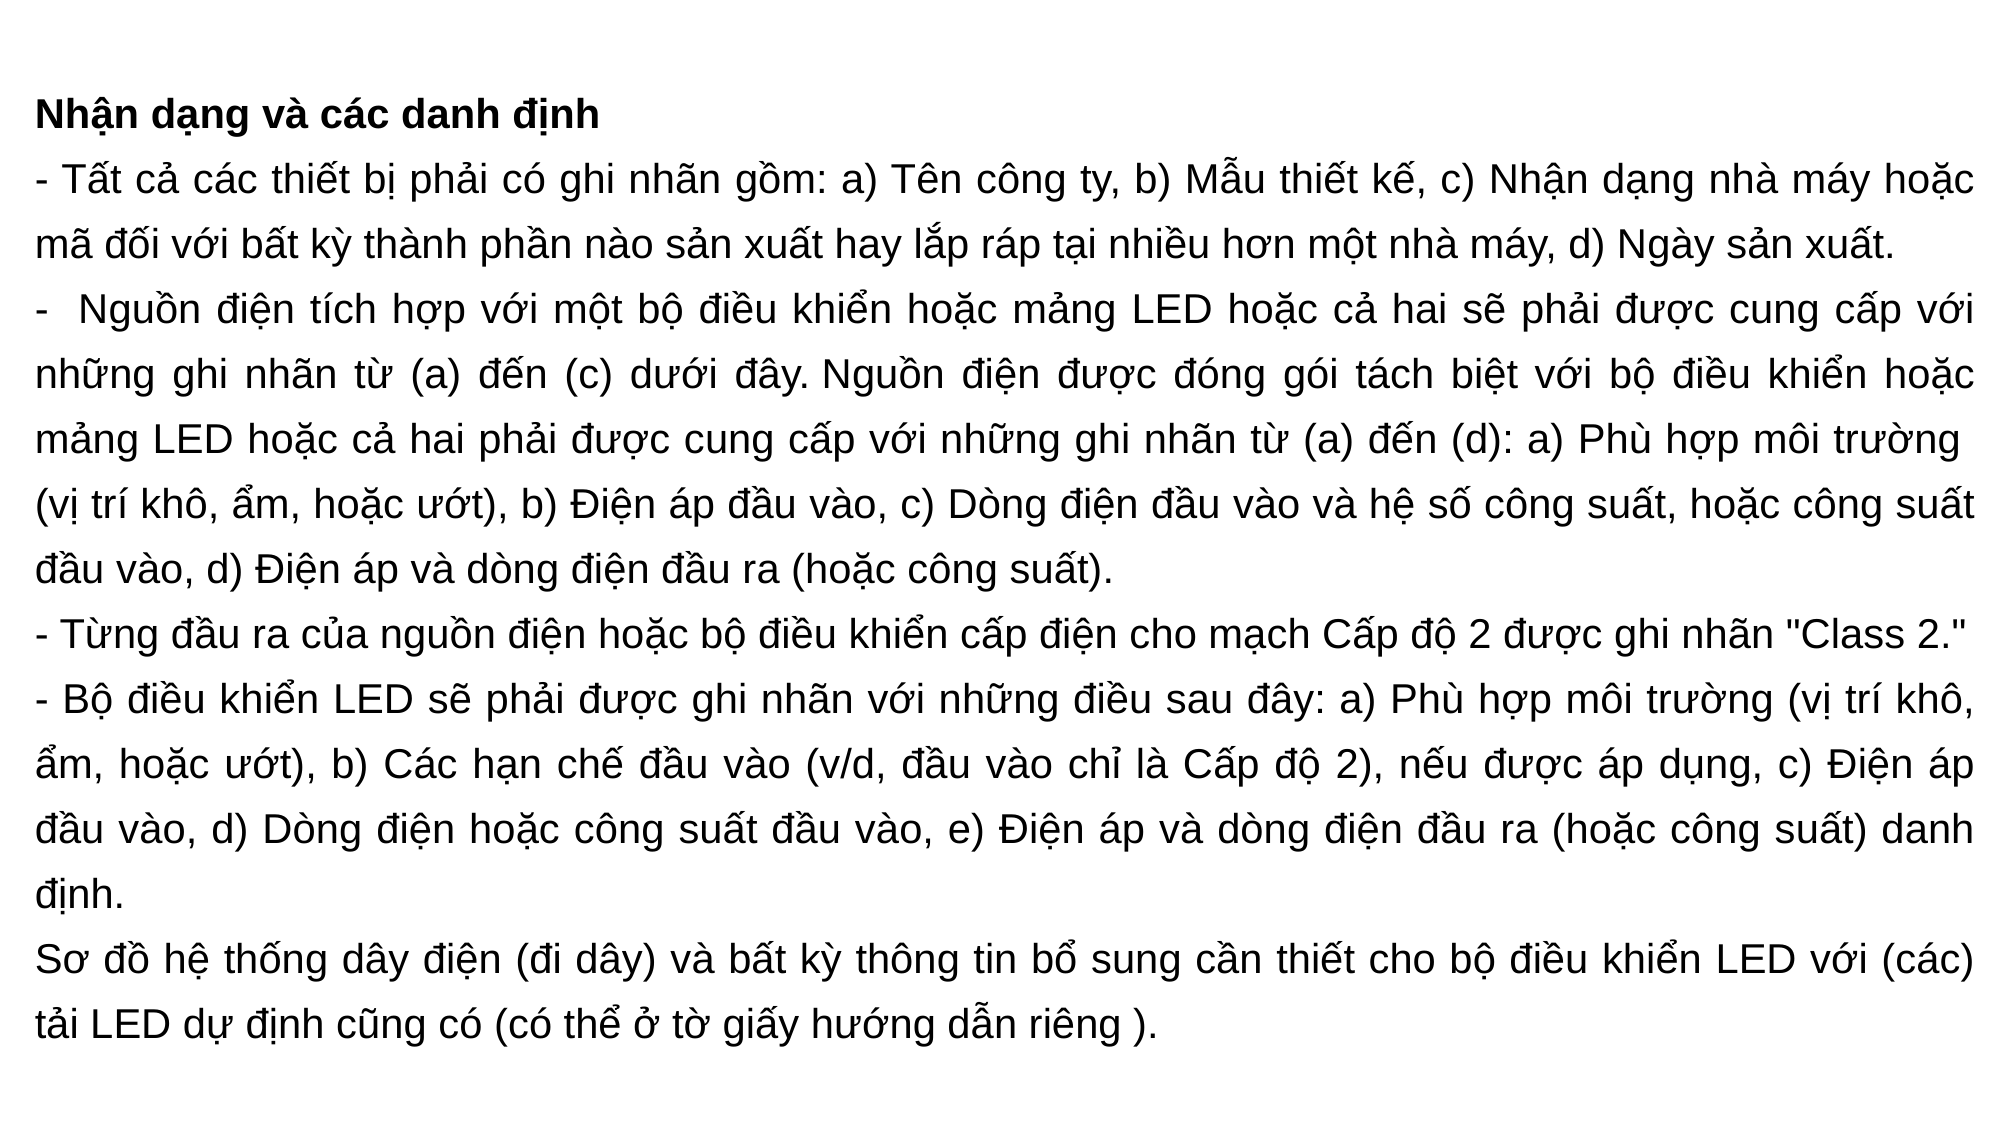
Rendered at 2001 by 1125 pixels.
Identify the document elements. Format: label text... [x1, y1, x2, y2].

text_box Nhận dạng và các danh định - Tất cả các thiết bị phải có ghi nhãn gồm: a) Tên công ty, b) Mẫu thiết kế, c) Nhận dạng nhà máy hoặc mã đối với bất kỳ thành phần nào sản xuất hay lắp ráp tại nhiều hơn một nhà máy, d) Ngày sản xuất. - Nguồn điện tích hợp với một bộ điều khiển hoặc mảng LED hoặc cả hai sẽ phải được cung cấp với những ghi nhãn từ (a) đến (c) dưới đây. Nguồn điện được đóng gói tách biệt với bộ điều khiển hoặc mảng LED hoặc cả hai phải được cung cấp với những ghi nhãn từ (a) đến (d): a) Phù hợp môi trường (vị trí khô, ẩm, hoặc ướt), b) Điện áp đầu vào, c) Dòng điện đầu vào và hệ số công suất, hoặc công suất đầu vào, d) Điện áp và dòng điện đầu ra (hoặc công suất). - Từng đầu ra của nguồn điện hoặc bộ điều khiển cấp điện cho mạch Cấp độ 2 được ghi nhãn "Class 2." - Bộ điều khiển LED sẽ phải được ghi nhãn với những điều sau đây: a) Phù hợp môi trường (vị trí khô, ẩm, hoặc ướt), b) Các hạn chế đầu vào (v/d, đầu vào chỉ là Cấp độ 2), nếu được áp dụng, c) Điện áp đầu vào, d) Dòng điện hoặc công suất đầu vào, e) Điện áp và dòng điện đầu ra (hoặc công suất) danh định. Sơ đồ hệ thống dây điện (đi dây) và bất kỳ thông tin bổ sung cần thiết cho bộ điều khiển LED với (các) tải LED dự định cũng có (có thể ở tờ giấy hướng dẫn riêng ). [19, 64, 1991, 1055]
